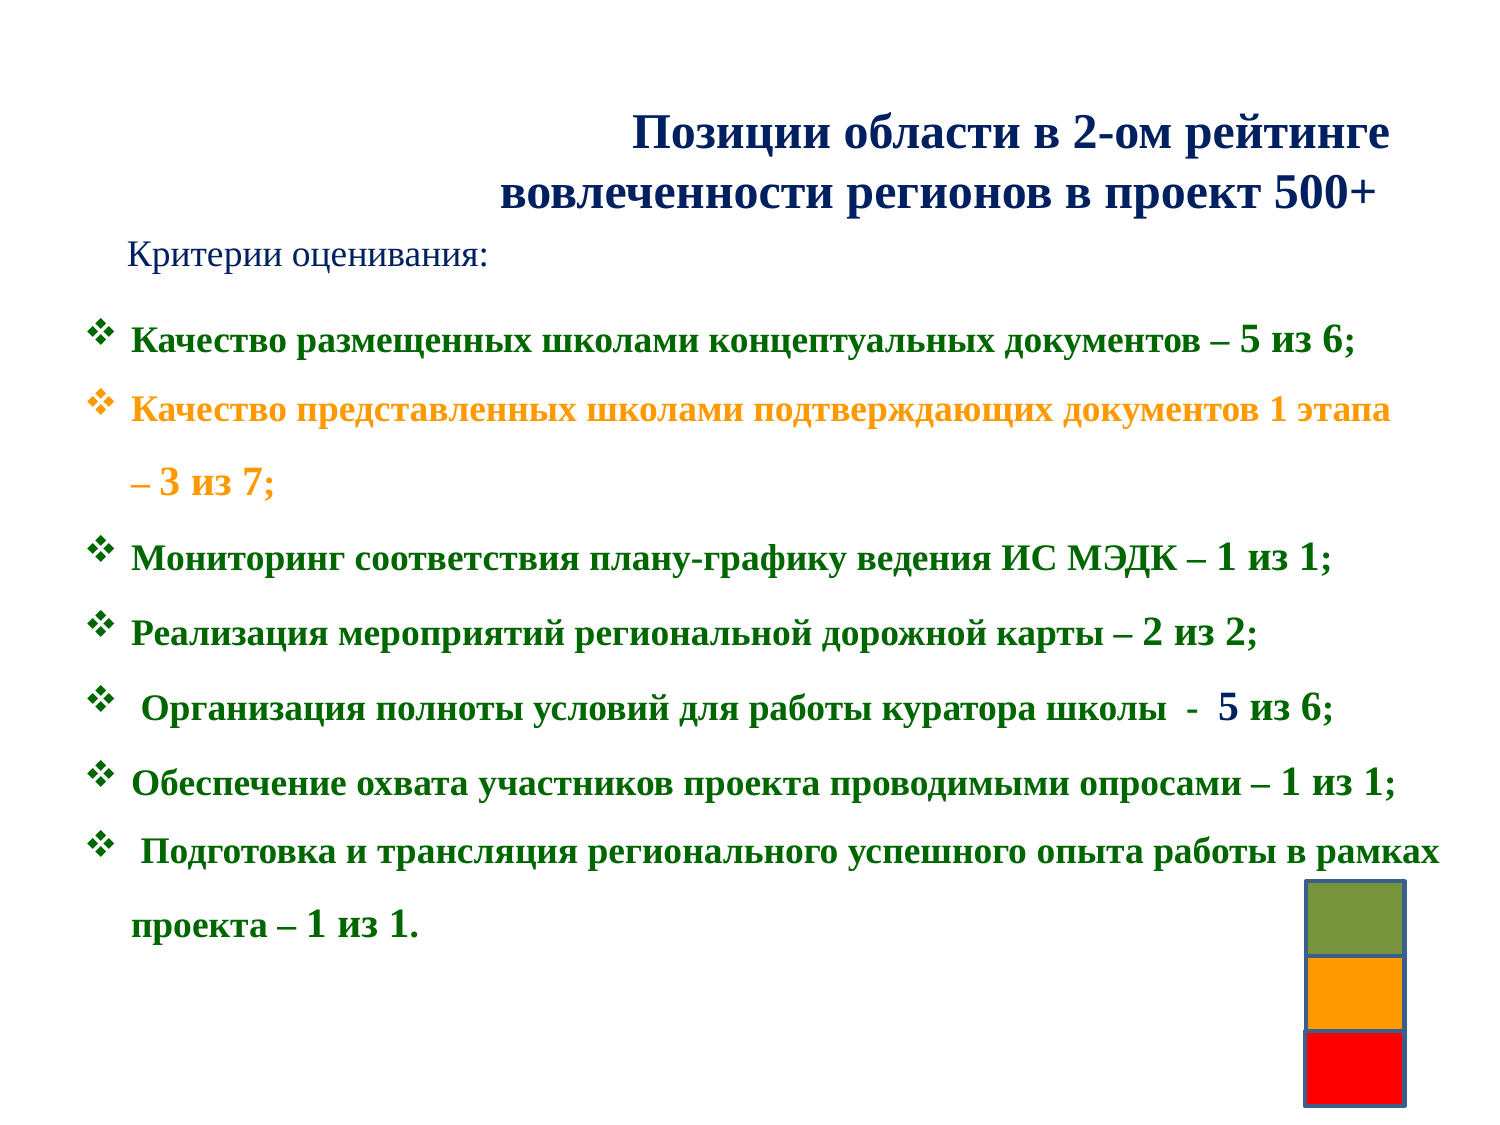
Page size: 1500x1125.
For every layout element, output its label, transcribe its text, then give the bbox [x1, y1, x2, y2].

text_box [1304, 881, 1405, 1107]
text_box Критерии оценивания: [112, 221, 999, 282]
text_box Позиции области в 2-ом рейтинге вовлеченности регионов в проект 500+ [466, 90, 1405, 226]
text_box Качество размещенных школами концептуальных документов – 5 из 6; Качество представленных школами подтверждающих документов 1 этапа – 3 из 7; Мониторинг соответствия плану-графику ведения ИС МЭДК – 1 из 1; Реализация мероприятий региональной дорожной карты – 2 из 2; Организация полноты условий для работы куратора школы - 5 из 6; Обеспечение охвата участников проекта проводимыми опросами – 1 из 1; Подготовка и трансляция регионального успешного опыта работы в рамках проекта – 1 из 1. [69, 278, 1480, 954]
